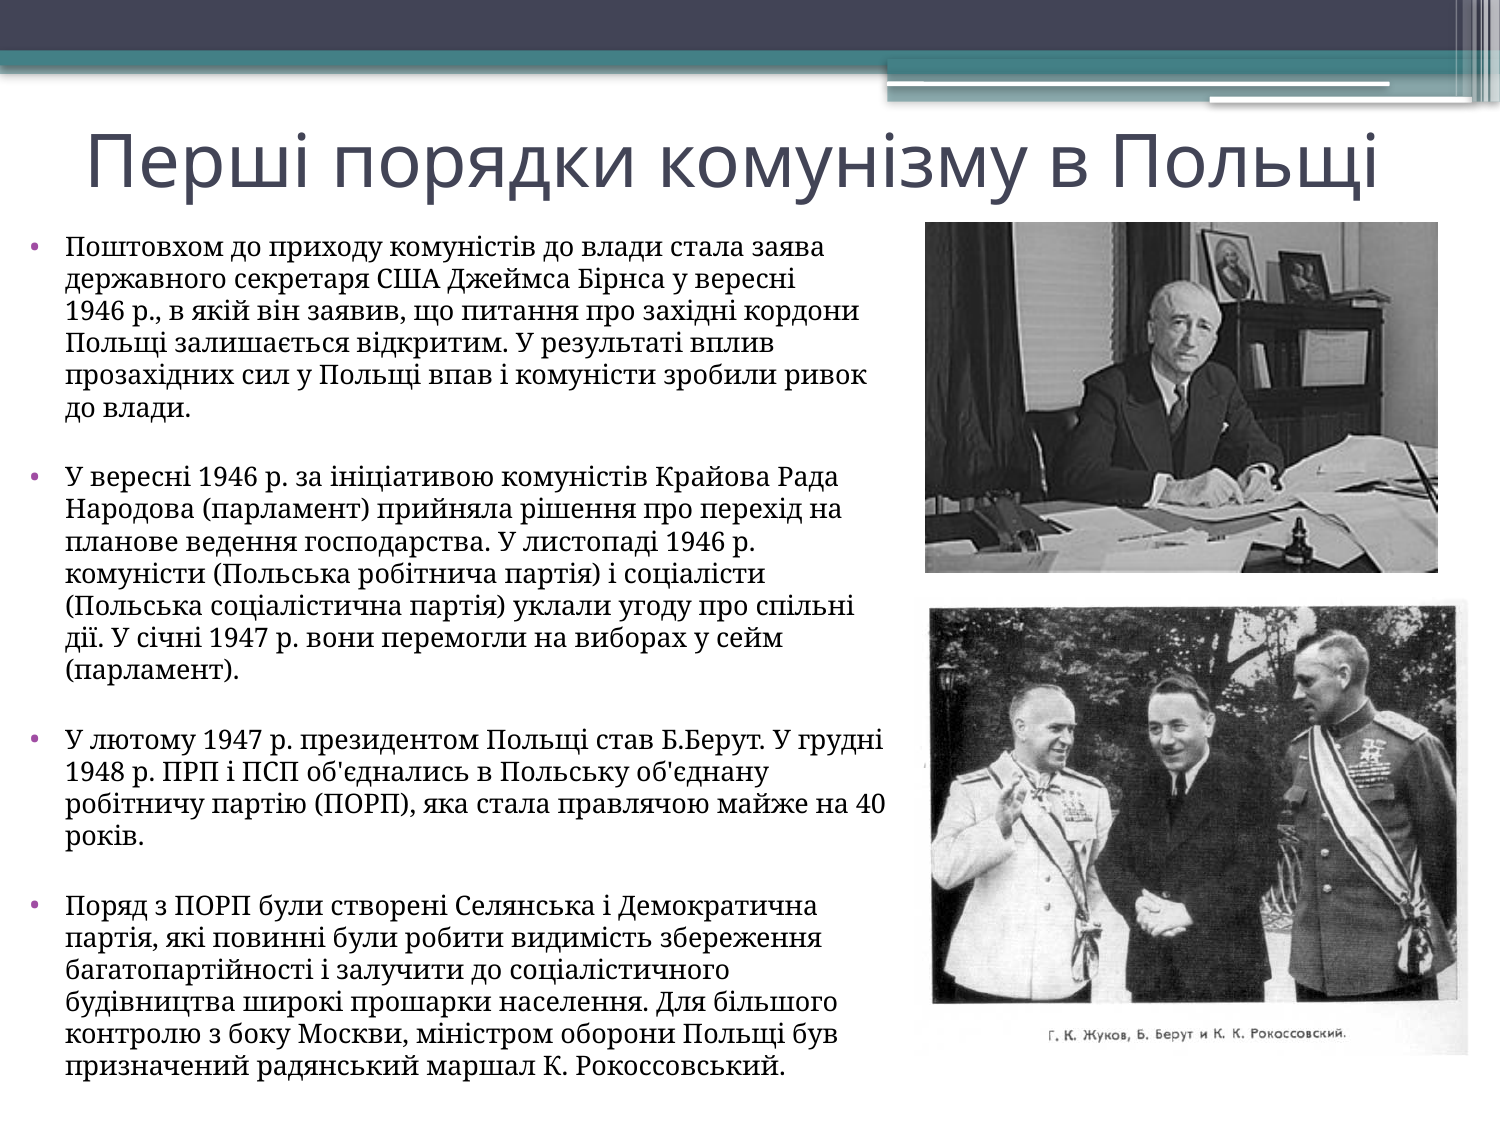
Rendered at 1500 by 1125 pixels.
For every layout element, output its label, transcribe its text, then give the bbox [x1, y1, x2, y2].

list Поштовхом до приходу комуністів до влади стала заява державного секретаря США Джеймса Бірнса у вересні 1946 р., в якій він заявив, що питання про західні кордони Польщі залишається відкритим. У результаті вплив прозахідних сил у Польщі впав і комуністи зробили ривок до влади. У вересні 1946 р. за ініціативою комуністів Крайова Рада Народова (парламент) прийняла рішення про перехід на планове ведення господарства. У листопаді 1946 р. комуністи (Польська робітнича партія) і соціалісти (Польська соціалістична партія) уклали угоду про спільні дії. У січні 1947 р. вони перемогли на виборах у сейм (парламент). У лютому 1947 р. президентом Польщі став Б.Берут. У грудні 1948 р. ПРП і ПСП об'єднались в Польську об'єднану робітничу партію (ПОРП), яка стала правлячою майже на 40 років. Поряд з ПОРП були створені Селянська і Демократична партія, які повинні були робити видимість збереження багатопартійності і залучити до соціалістичного будівництва широкі прошарки населення. Для більшого контролю з боку Москви, міністром оборони Польщі був призначений радянський маршал К. Рокоссовський. [0, 222, 903, 1125]
picture [913, 597, 1470, 1056]
title Перші порядки комунізму в Польщі [70, 70, 1421, 246]
picture [925, 222, 1438, 573]
